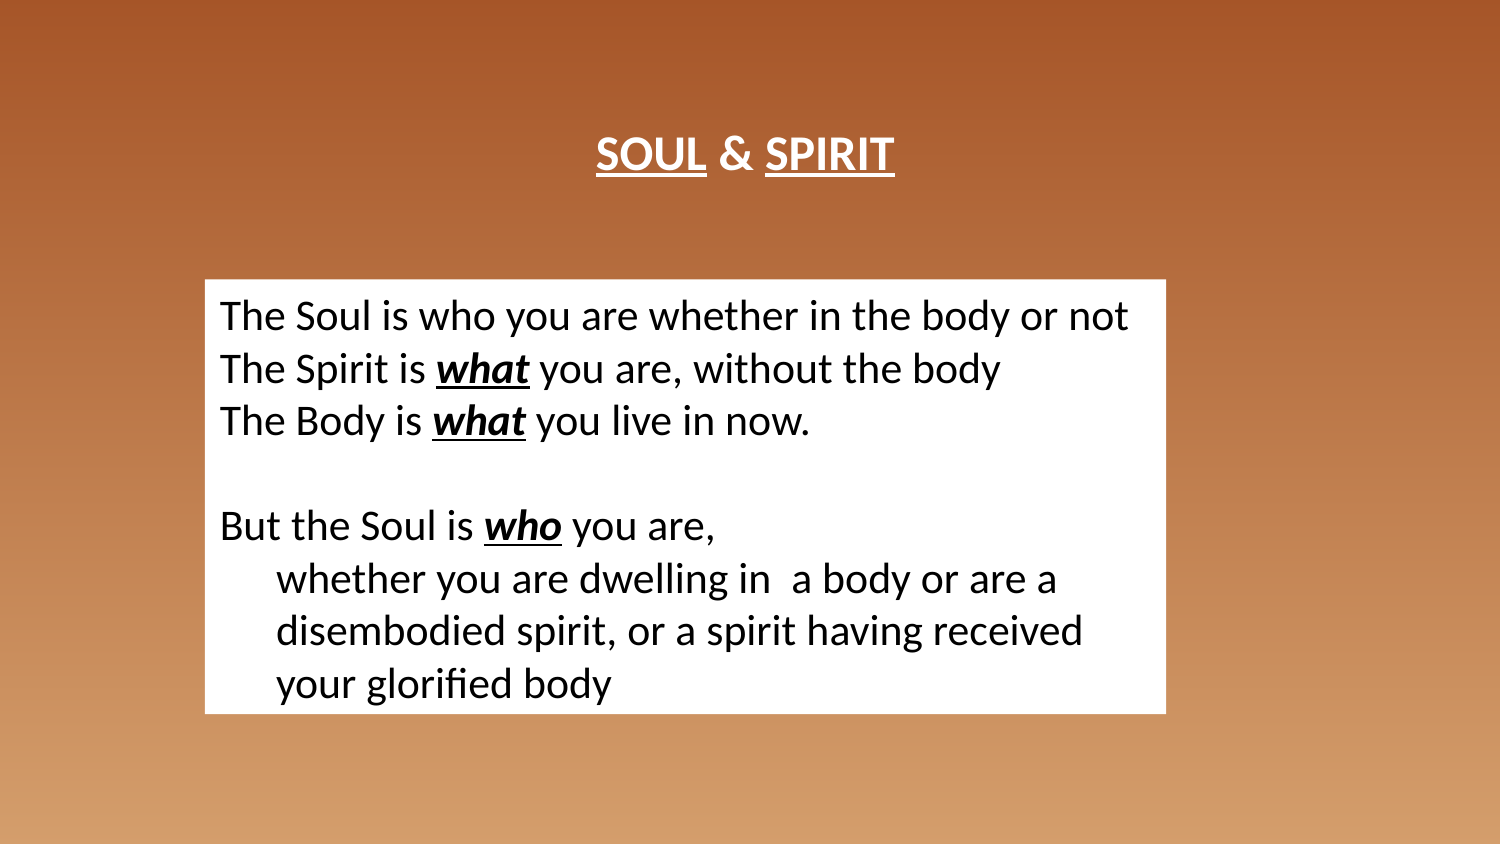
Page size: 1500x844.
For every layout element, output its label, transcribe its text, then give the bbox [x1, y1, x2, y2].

text_box The Soul is who you are whether in the body or not The Spirit is what you are, without the body The Body is what you live in now. But the Soul is who you are, whether you are dwelling in a body or are a disembodied spirit, or a spirit having received your glorified body [204, 279, 1167, 715]
text_box SOUL & SPIRIT [412, 112, 1079, 188]
